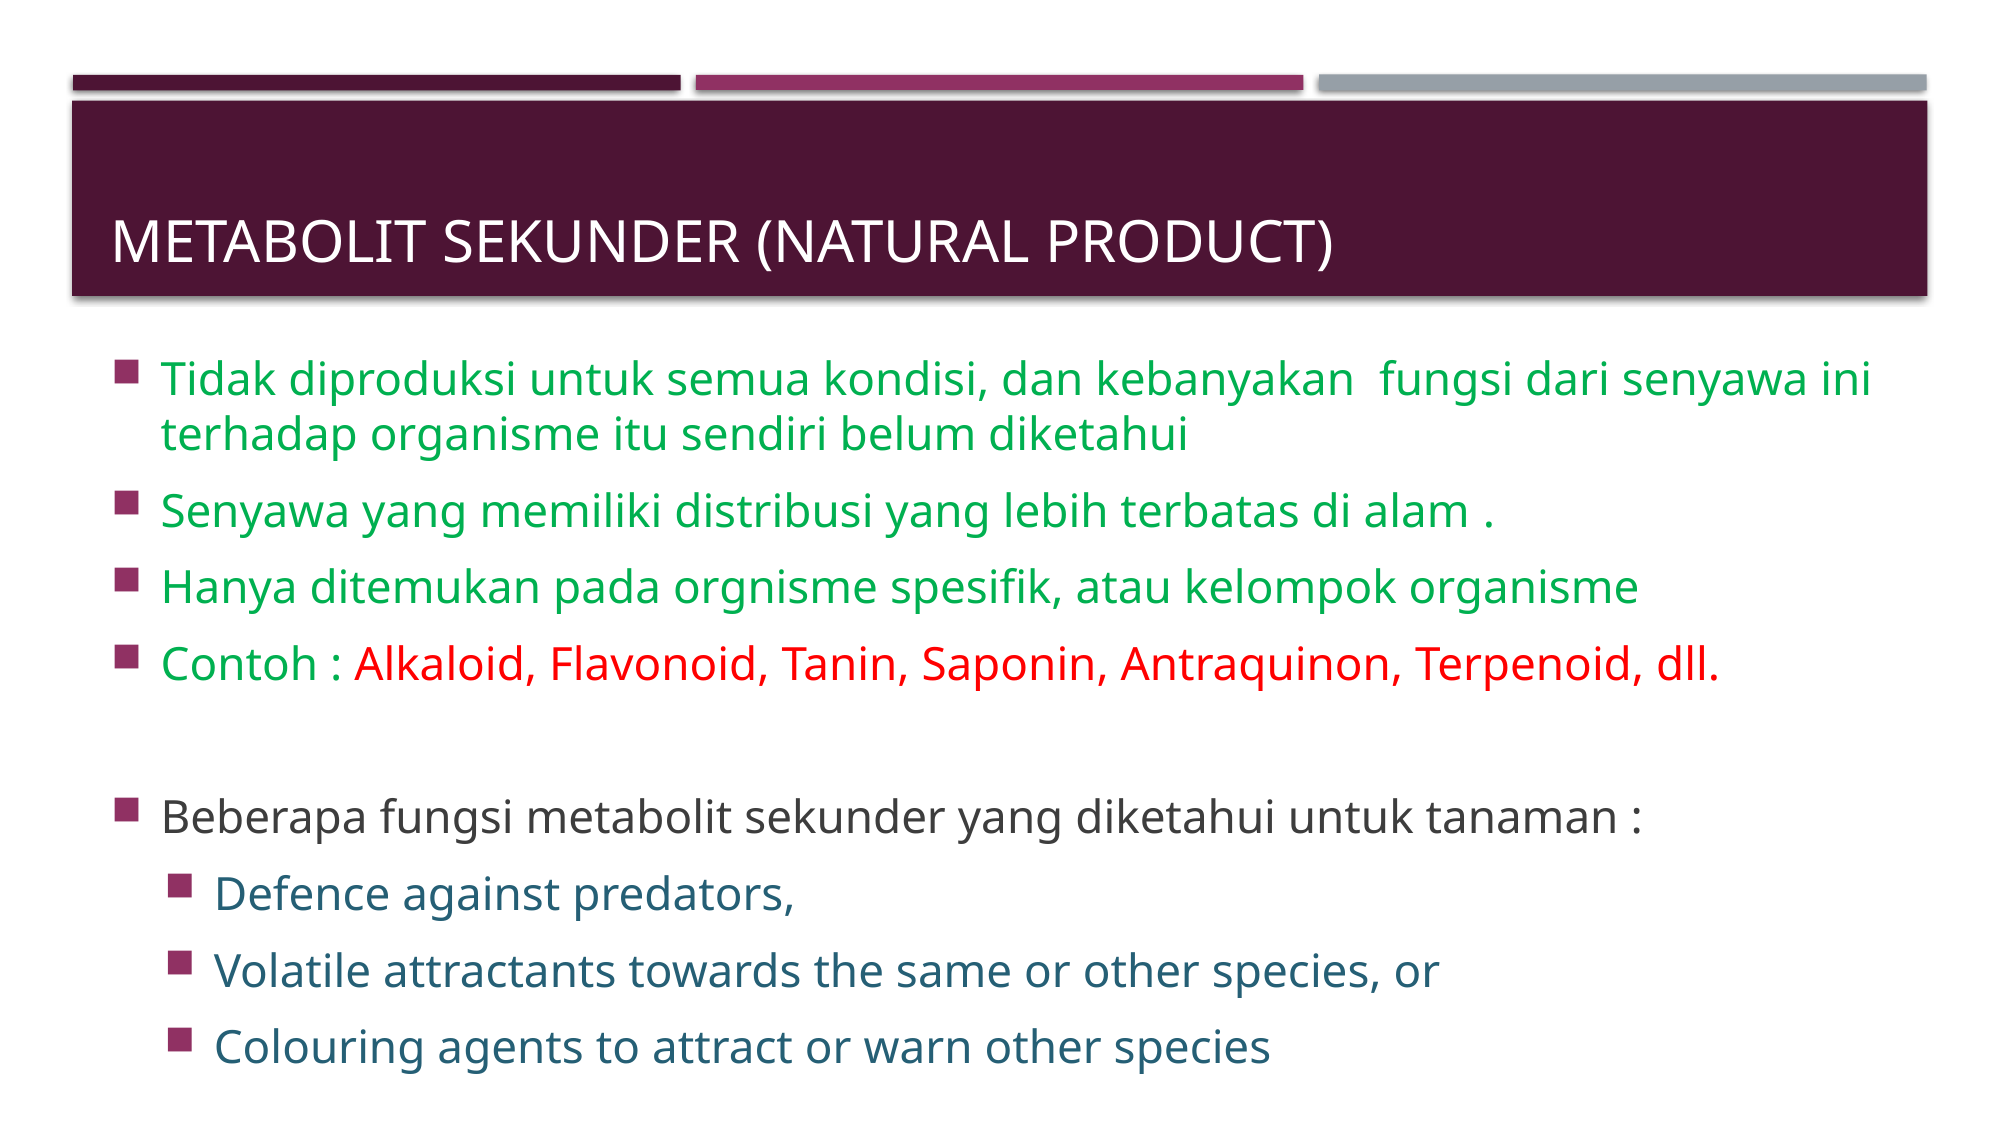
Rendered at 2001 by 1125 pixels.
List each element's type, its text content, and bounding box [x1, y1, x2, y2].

title METABOLIT SEKUNDER (Natural Product) [95, 115, 1905, 282]
list Tidak diproduksi untuk semua kondisi, dan kebanyakan fungsi dari senyawa ini terhadap organisme itu sendiri belum diketahui Senyawa yang memiliki distribusi yang lebih terbatas di alam . Hanya ditemukan pada orgnisme spesifik, atau kelompok organisme Contoh : Alkaloid, Flavonoid, Tanin, Saponin, Antraquinon, Terpenoid, dll. Beberapa fungsi metabolit sekunder yang diketahui untuk tanaman : Defence against predators, Volatile attractants towards the same or other species, or Colouring agents to attract or warn other species [95, 360, 1905, 1125]
